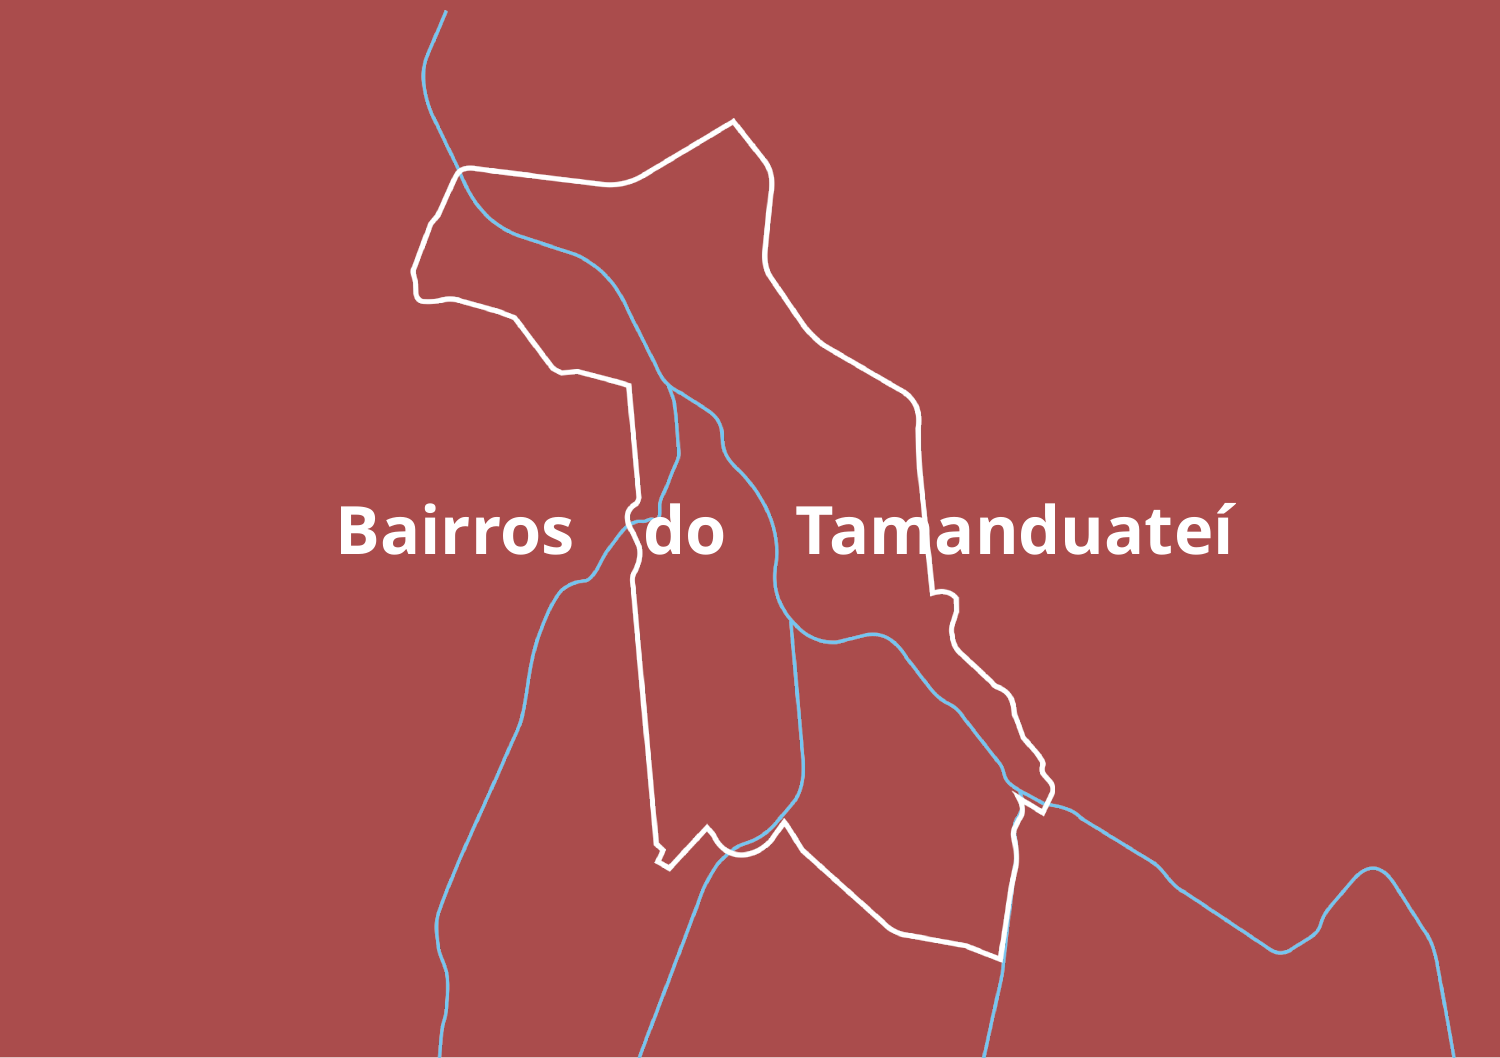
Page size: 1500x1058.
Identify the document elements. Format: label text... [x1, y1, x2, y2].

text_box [410, 10, 1458, 1058]
text_box Bairros do Tamanduateí [105, 480, 405, 576]
